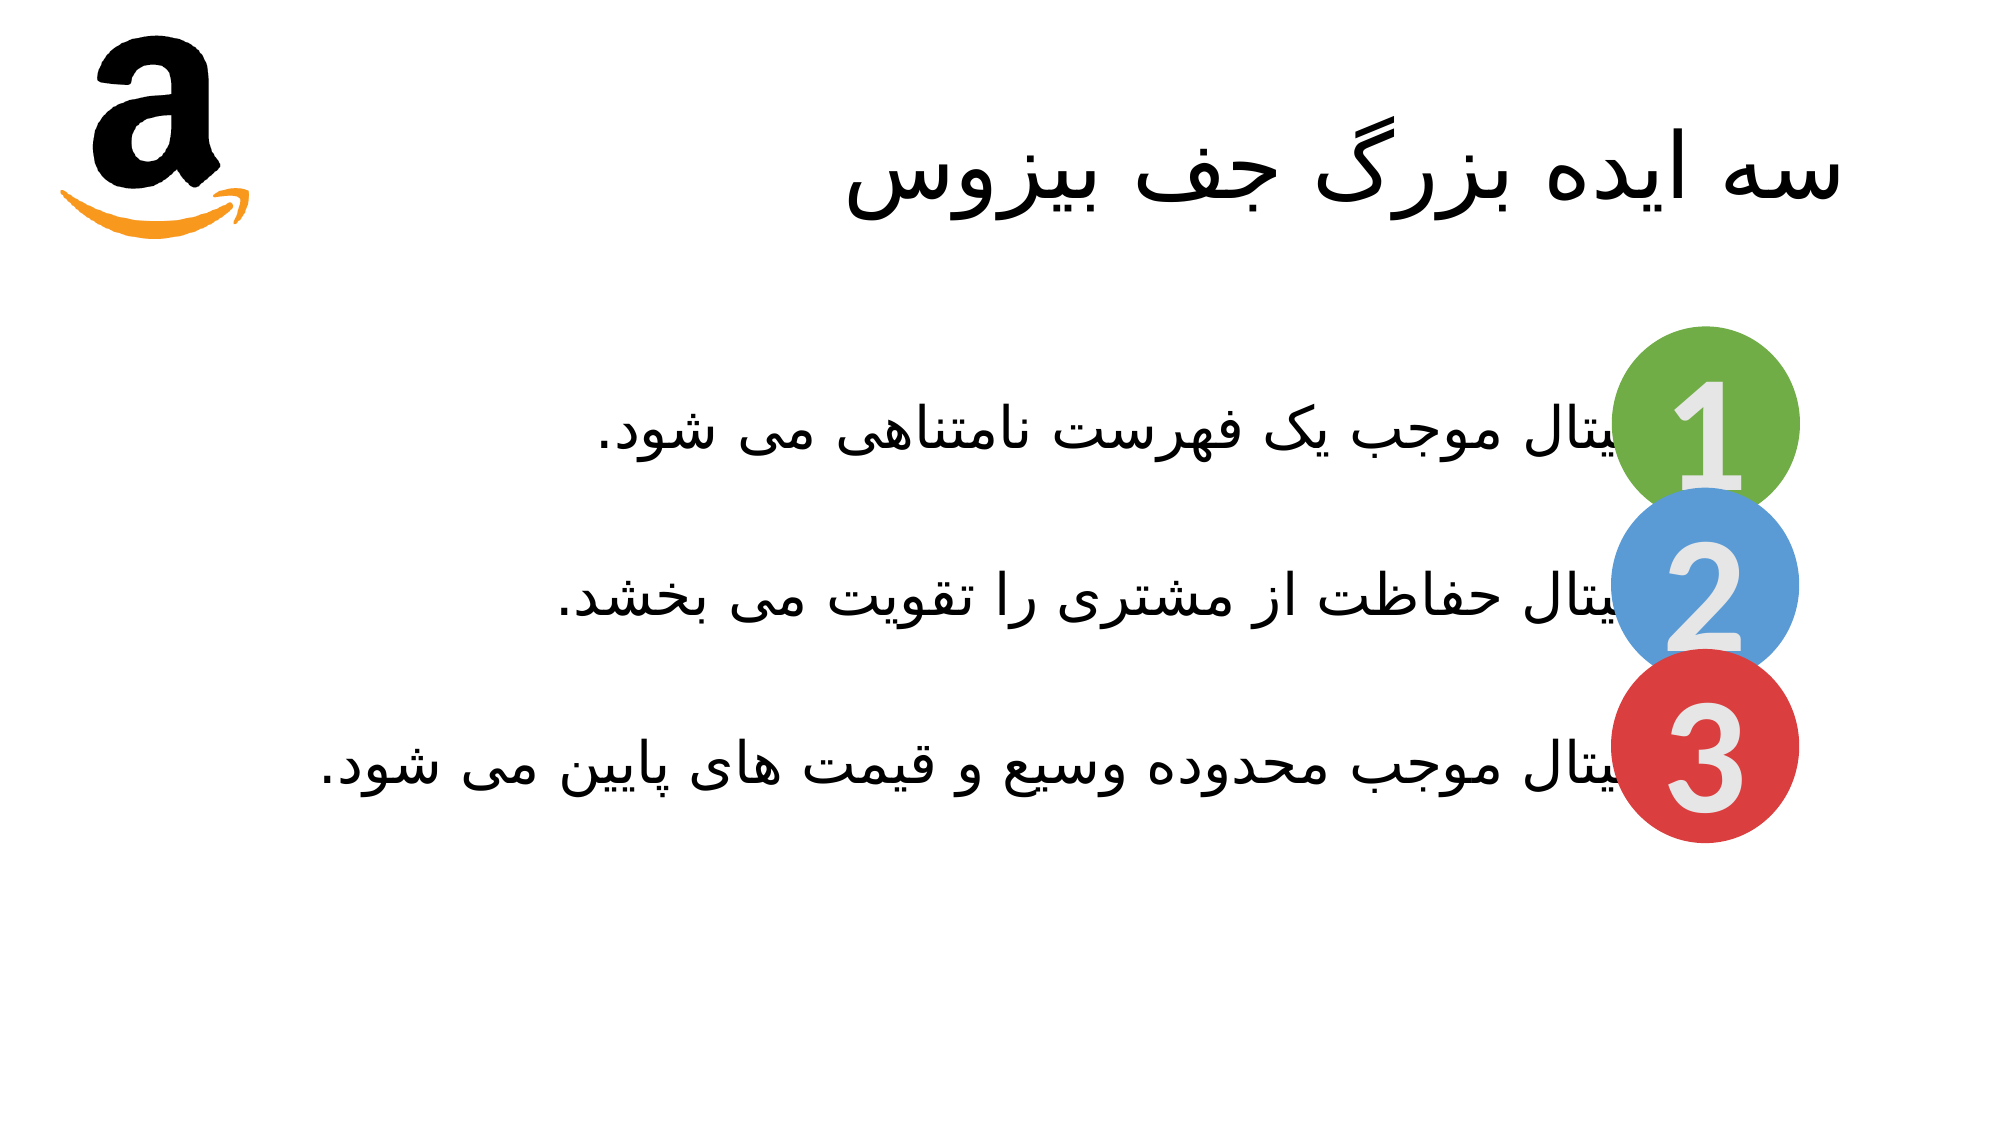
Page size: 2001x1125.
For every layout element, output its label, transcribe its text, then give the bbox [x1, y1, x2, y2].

text_box 2 [1609, 486, 1801, 665]
text_box 3 [1609, 647, 1801, 845]
text_box 1 [1610, 325, 1802, 504]
list دیجیتال موجب یک فهرست نامتناهی می شود. دیجیتال حفاظت از مشتری را تقویت می بخشد. دیجیتال موجب محدوده وسیع و قیمت های پایین می شود. [137, 299, 1863, 1014]
picture [0, 0, 385, 278]
title سه ایده بزرگ جف بیزوس [385, 59, 1863, 278]
